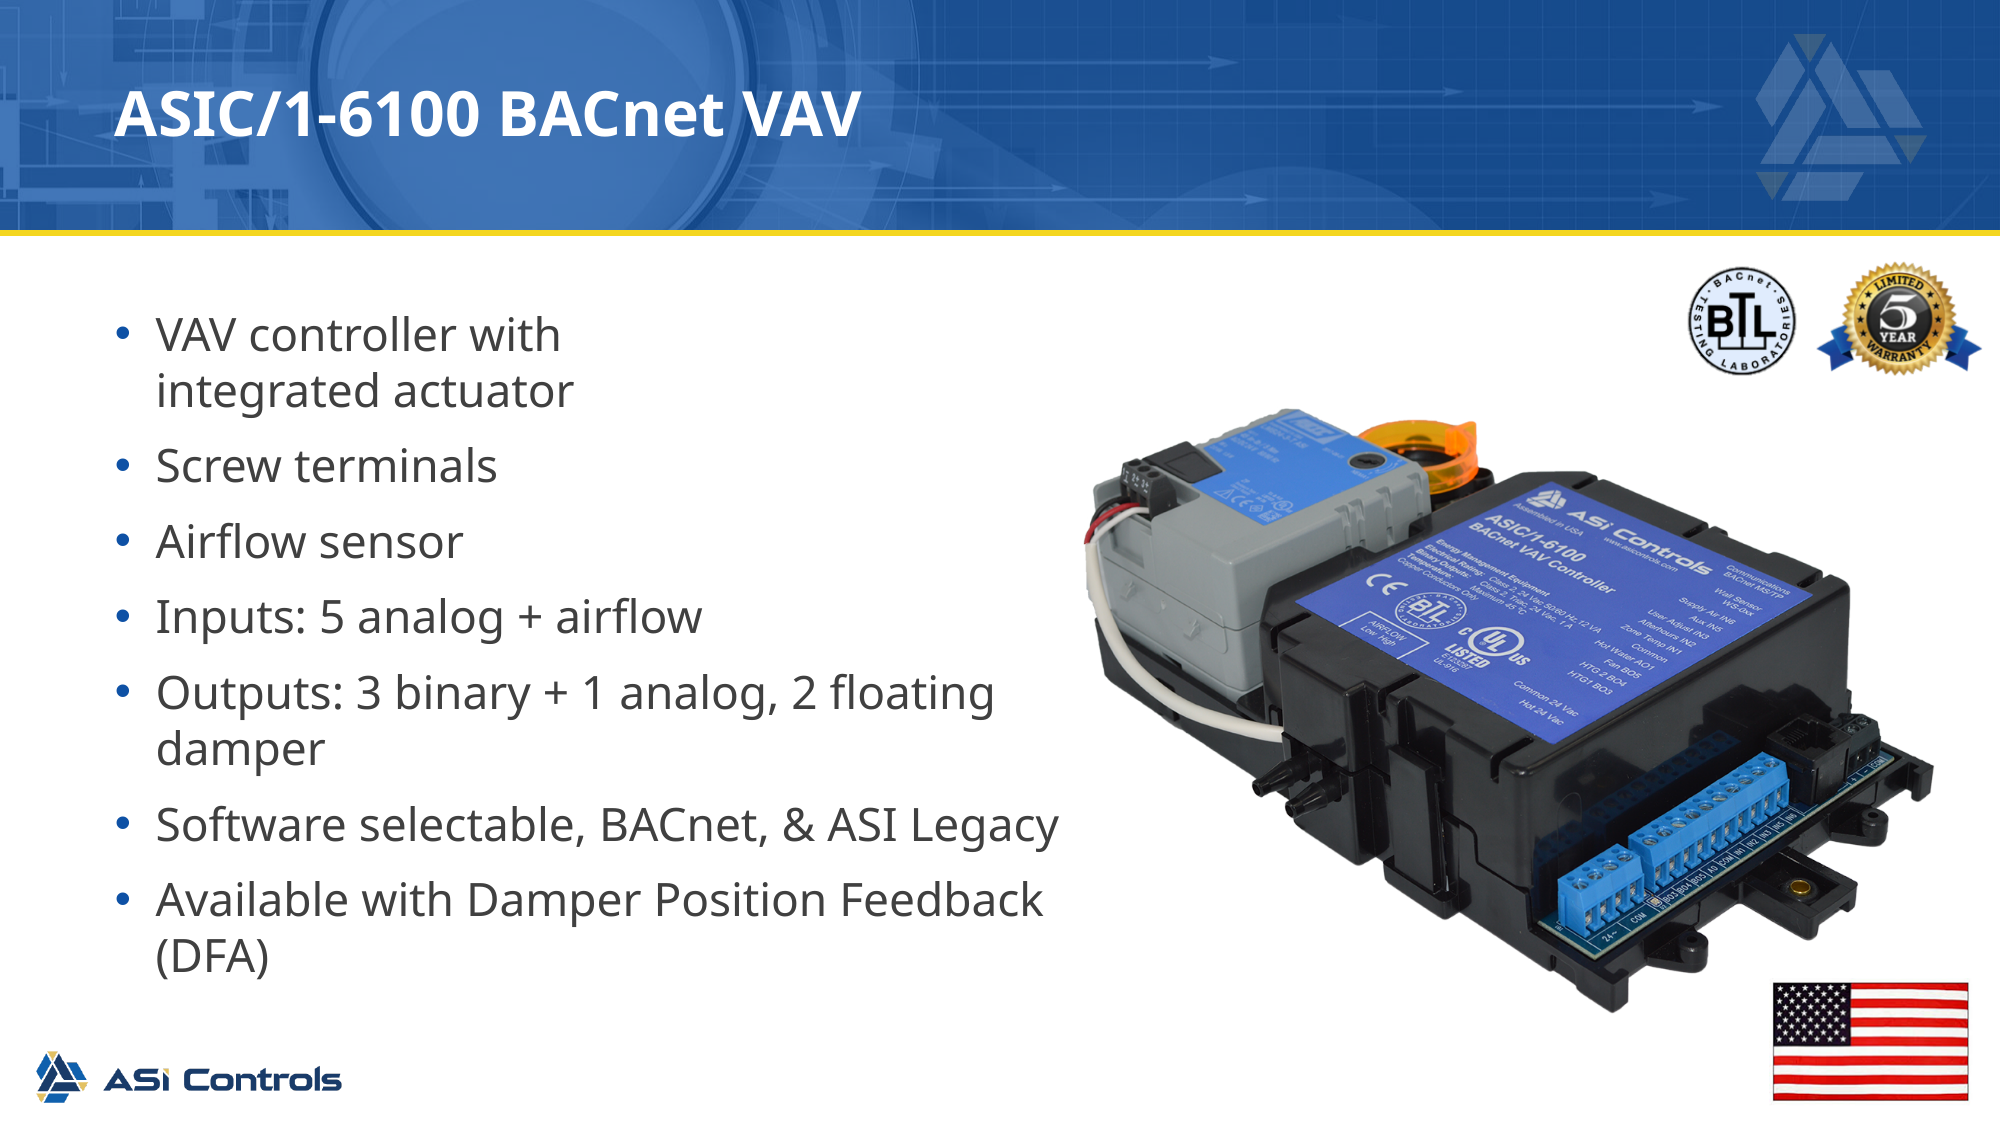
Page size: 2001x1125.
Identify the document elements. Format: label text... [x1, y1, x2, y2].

picture [1672, 255, 1991, 379]
title ASIC/1-6100 BACnet VAV [100, 7, 1900, 226]
picture [35, 1045, 342, 1110]
picture [1081, 406, 1973, 1106]
list VAV controller with integrated actuator Screw terminals Airflow sensor Inputs: 5 analog + airflow Outputs: 3 binary + 1 analog, 2 floating damper Software selectable, BACnet, & ASI Legacy Available with Damper Position Feedback (DFA) [100, 272, 1096, 1014]
